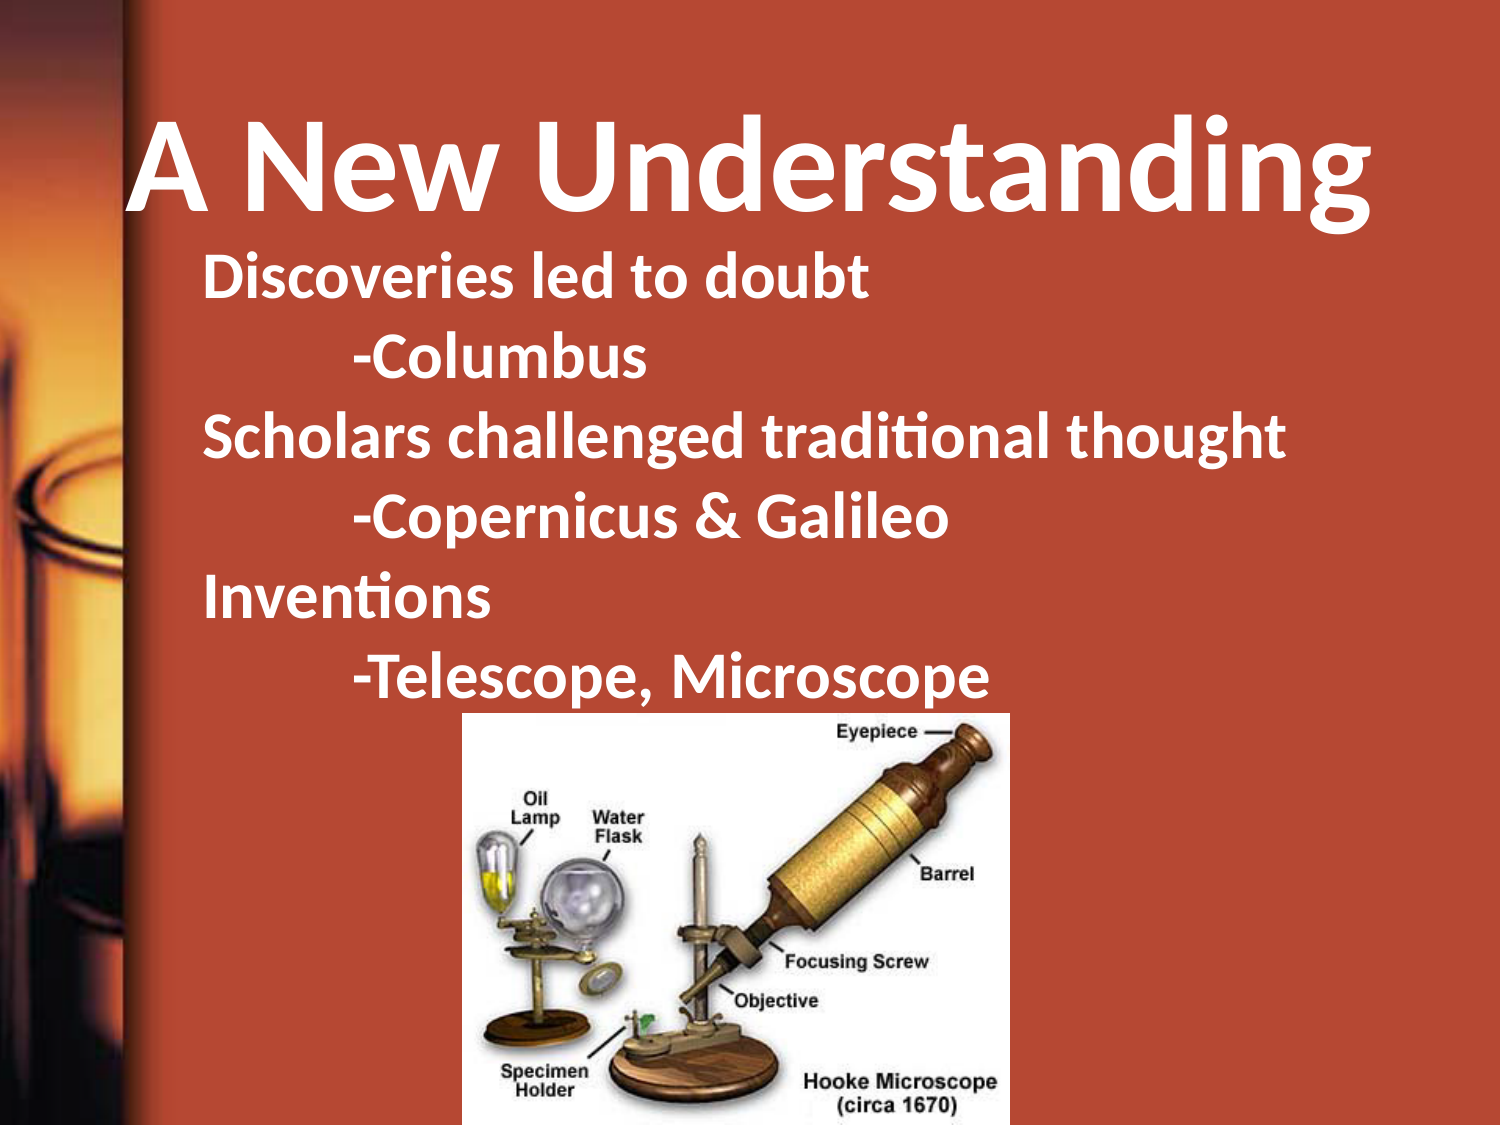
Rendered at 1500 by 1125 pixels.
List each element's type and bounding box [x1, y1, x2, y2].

picture [462, 713, 1010, 1125]
list [0, 0, 1500, 1125]
